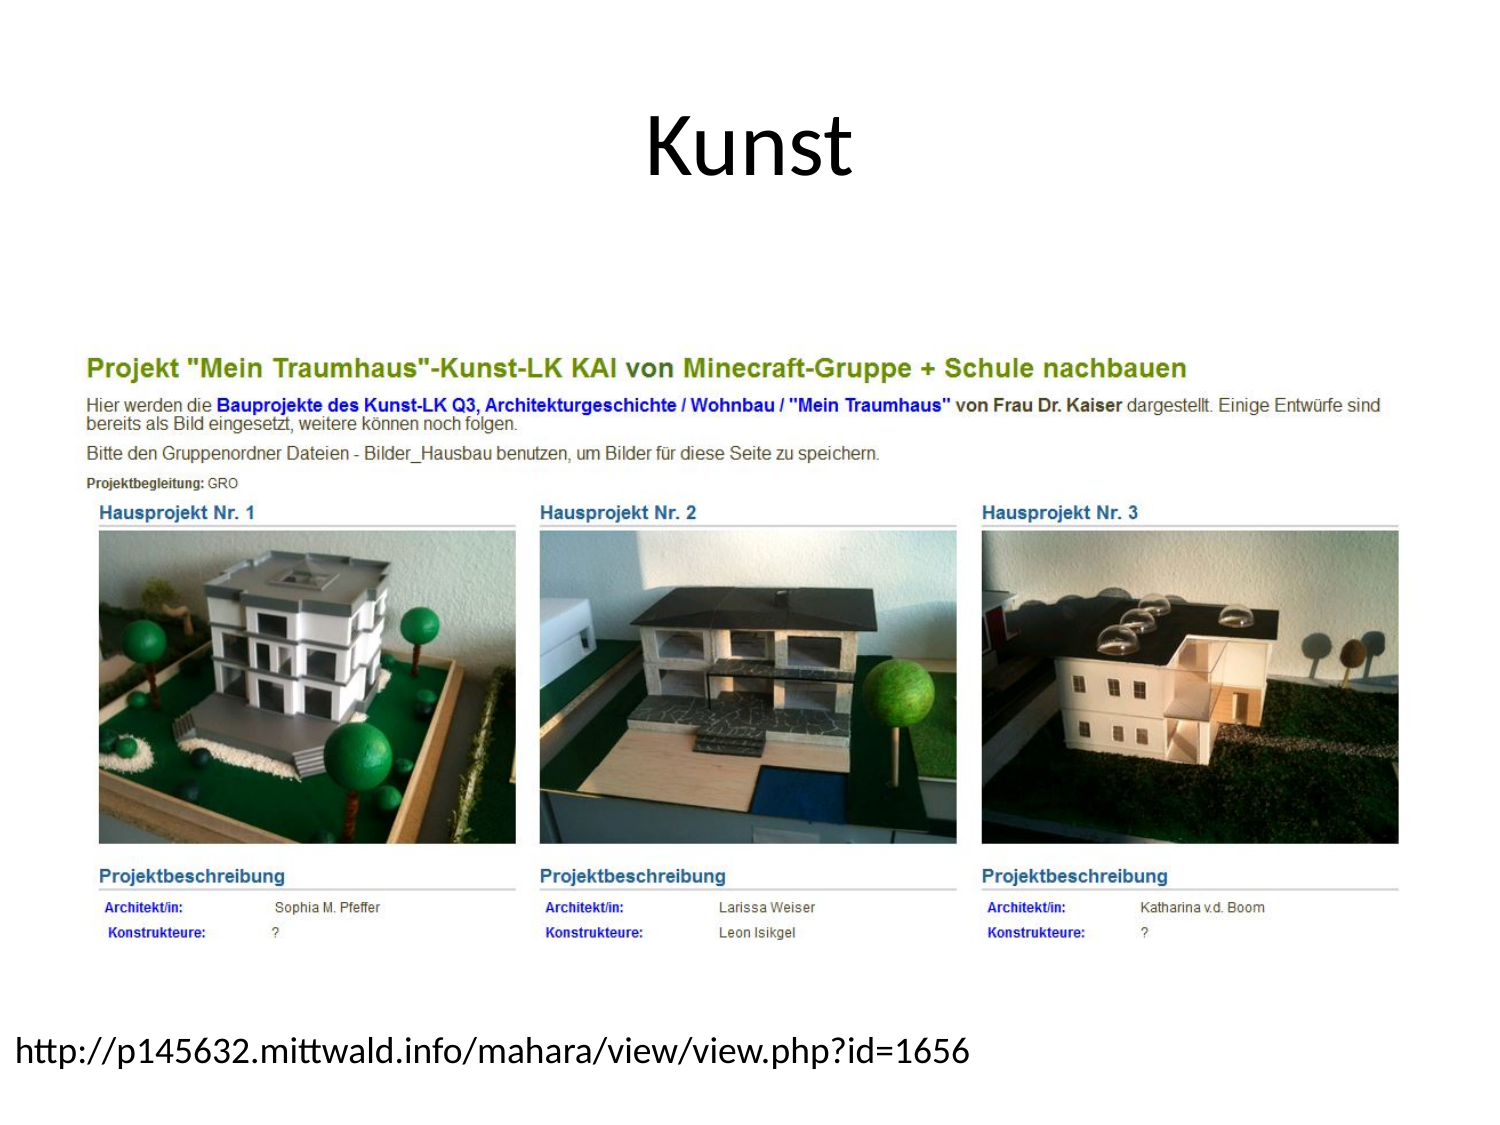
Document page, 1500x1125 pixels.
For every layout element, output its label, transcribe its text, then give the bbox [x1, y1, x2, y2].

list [74, 326, 1426, 942]
text_box http://p145632.mittwald.info/mahara/view/view.php?id=1656 [0, 1018, 1500, 1079]
title Kunst [75, 45, 1425, 233]
